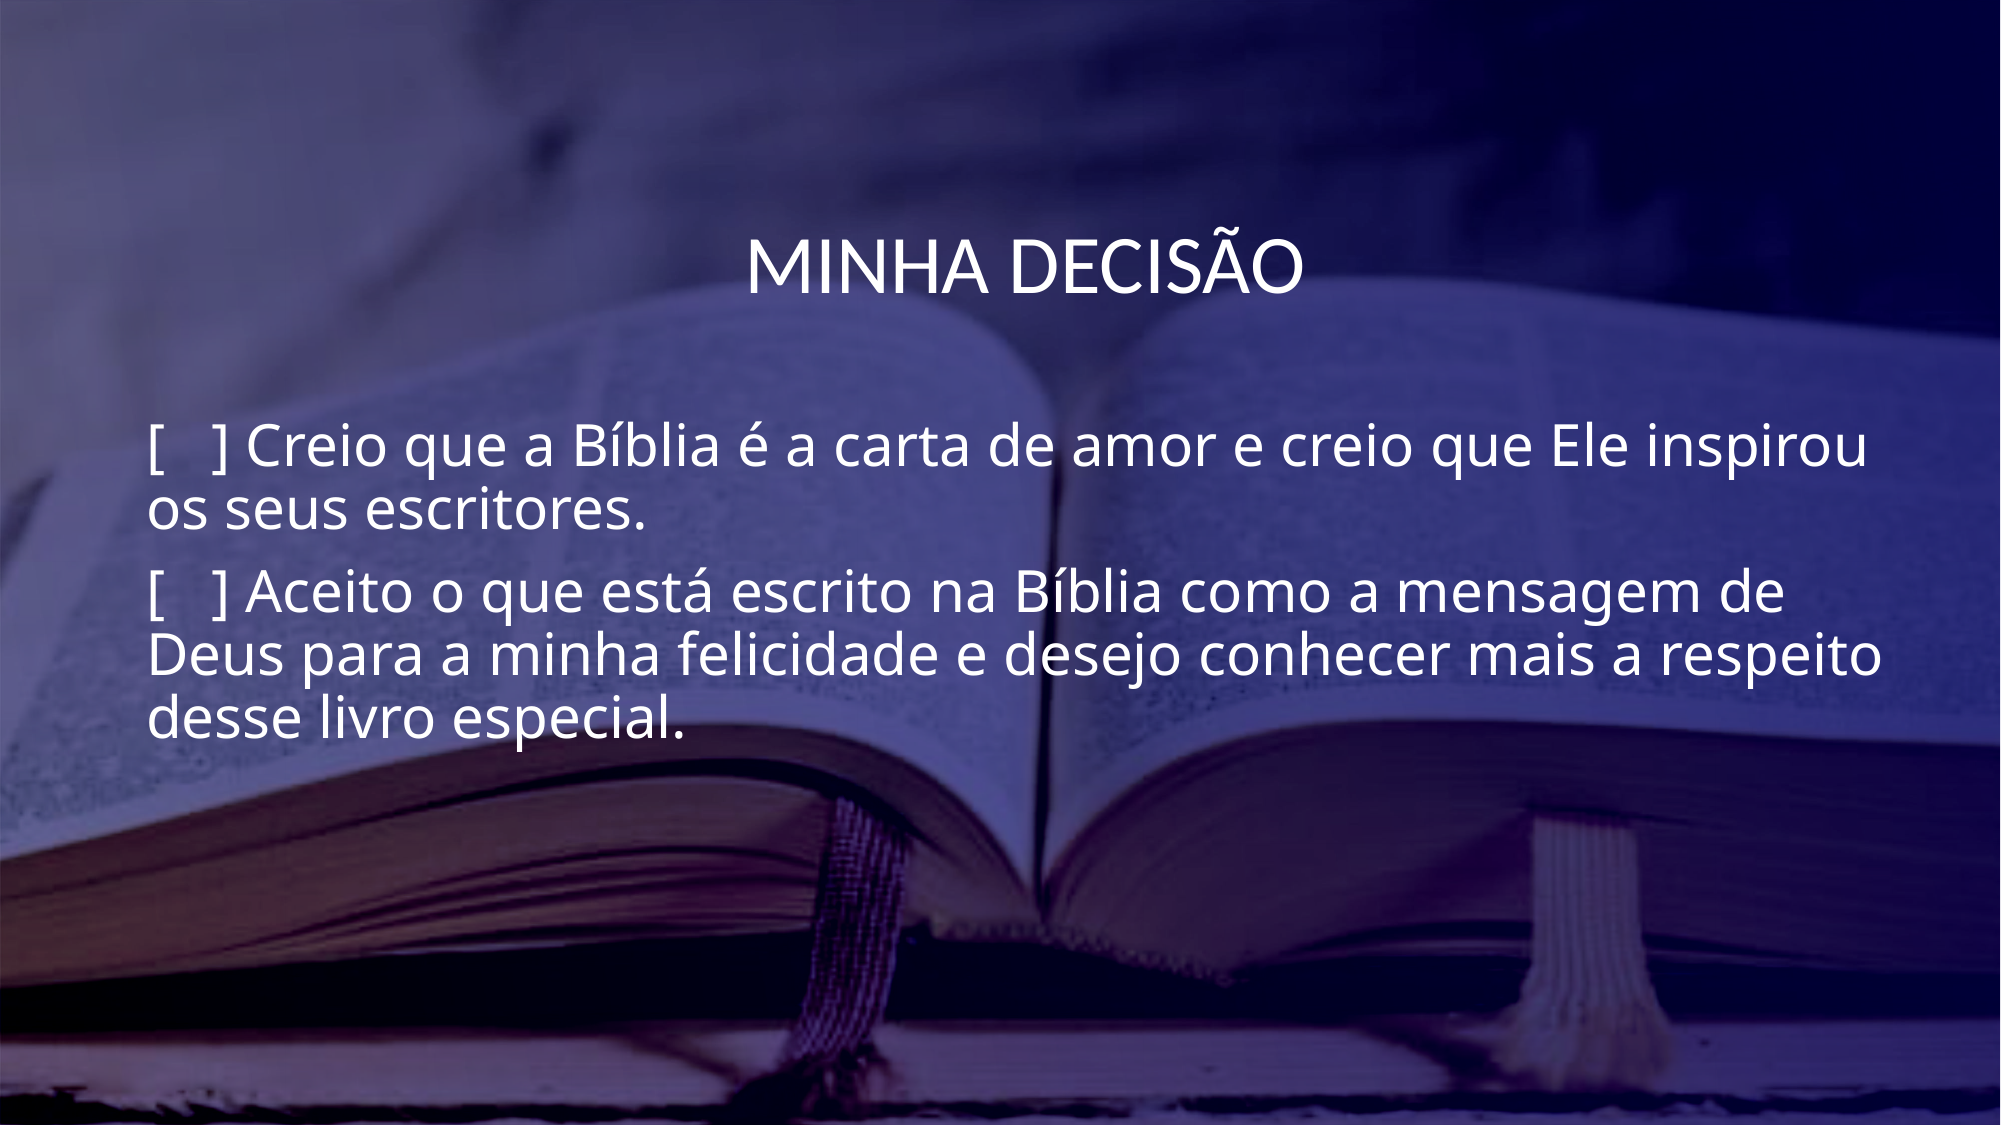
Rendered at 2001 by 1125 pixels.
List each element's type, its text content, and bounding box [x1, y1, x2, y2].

picture [0, 0, 2001, 1125]
list MINHA DECISÃO [ ] Creio que a Bíblia é a carta de amor e creio que Ele inspirou os seus escritores. [ ] Aceito o que está escrito na Bíblia como a mensagem de Deus para a minha felicidade e desejo conhecer mais a respeito desse livro especial. [131, 96, 1919, 786]
